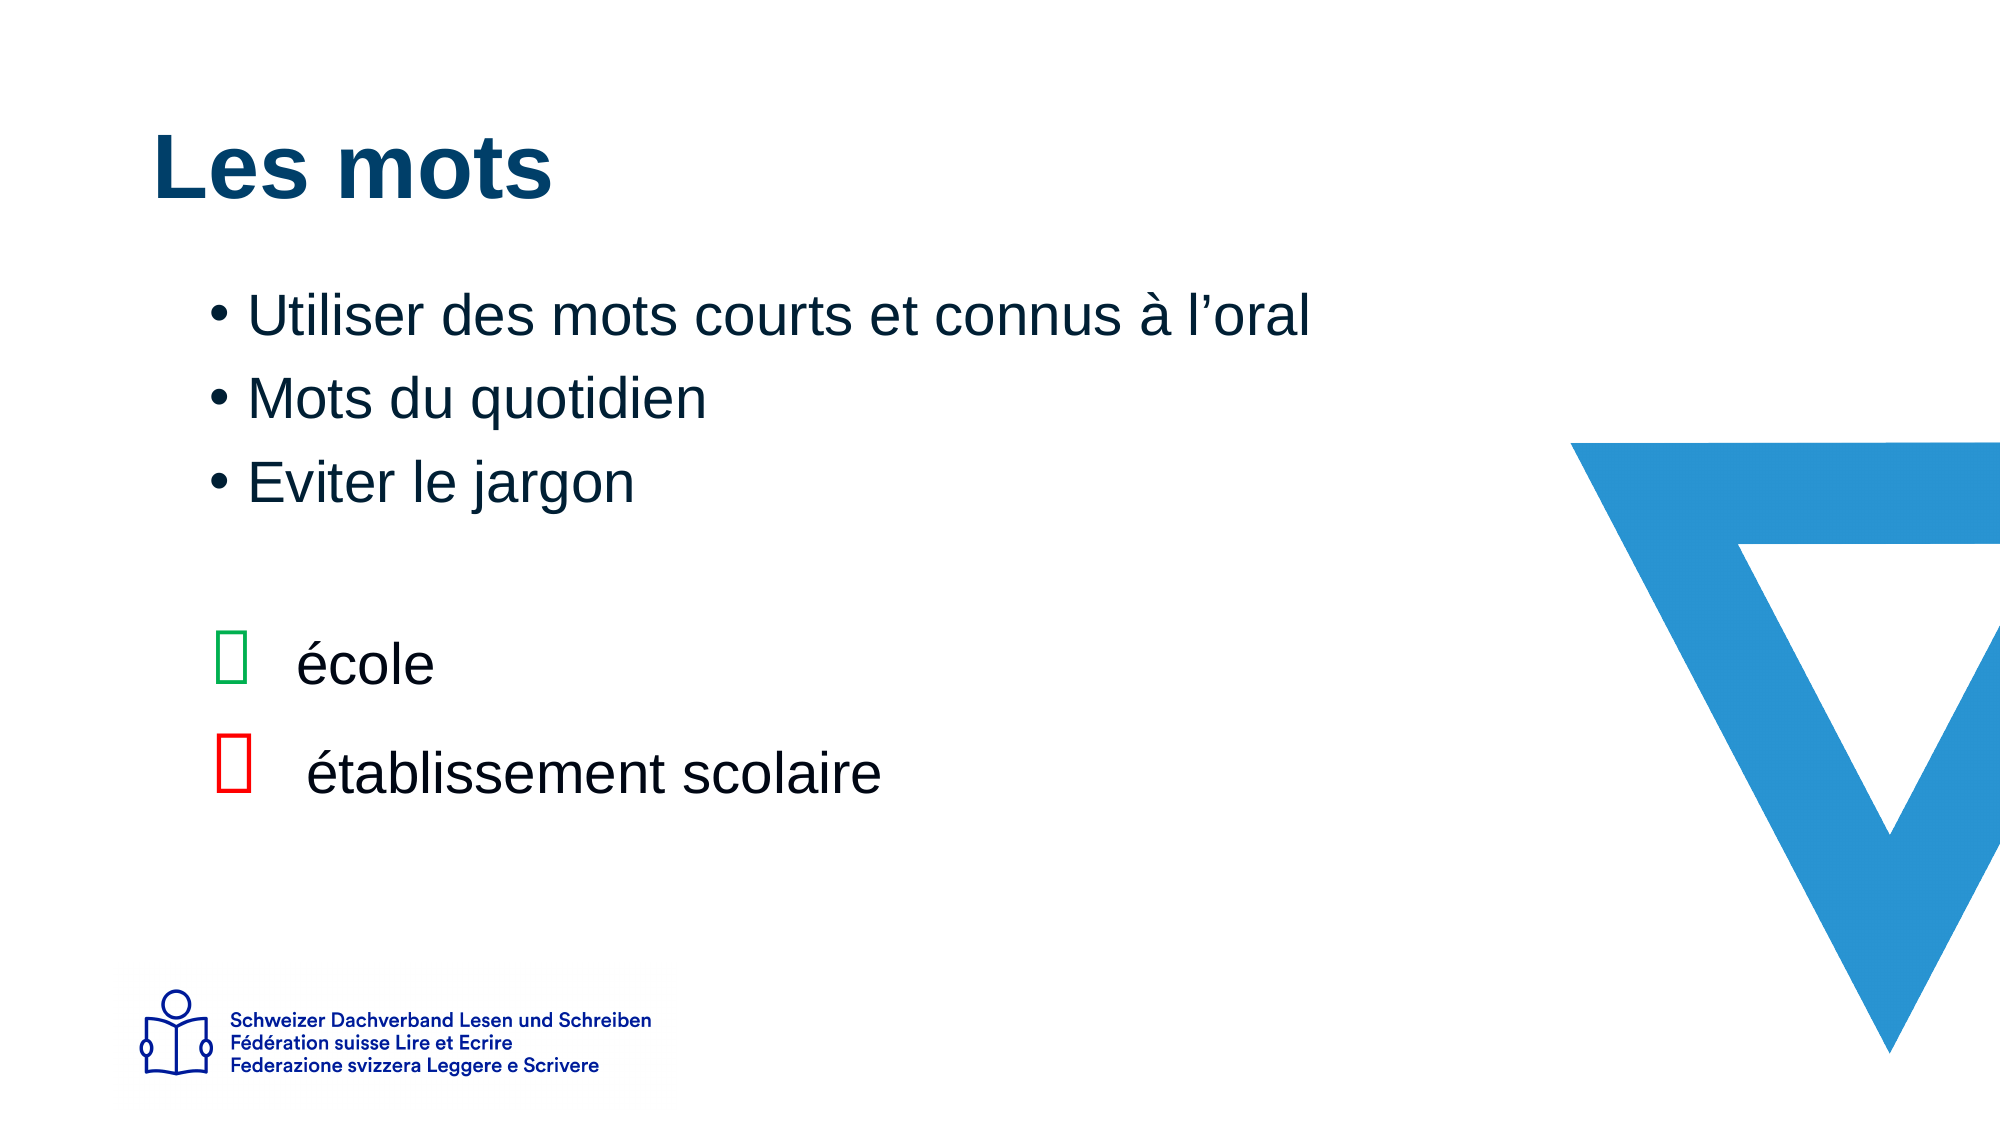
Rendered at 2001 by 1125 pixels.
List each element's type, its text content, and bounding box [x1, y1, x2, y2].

list Utiliser des mots courts et connus à l’oral Mots du quotidien Eviter le jargon  école  établissement scolaire [194, 277, 1383, 941]
picture [1506, 357, 2000, 1125]
picture [113, 962, 677, 1110]
title Les mots [137, 59, 1863, 278]
